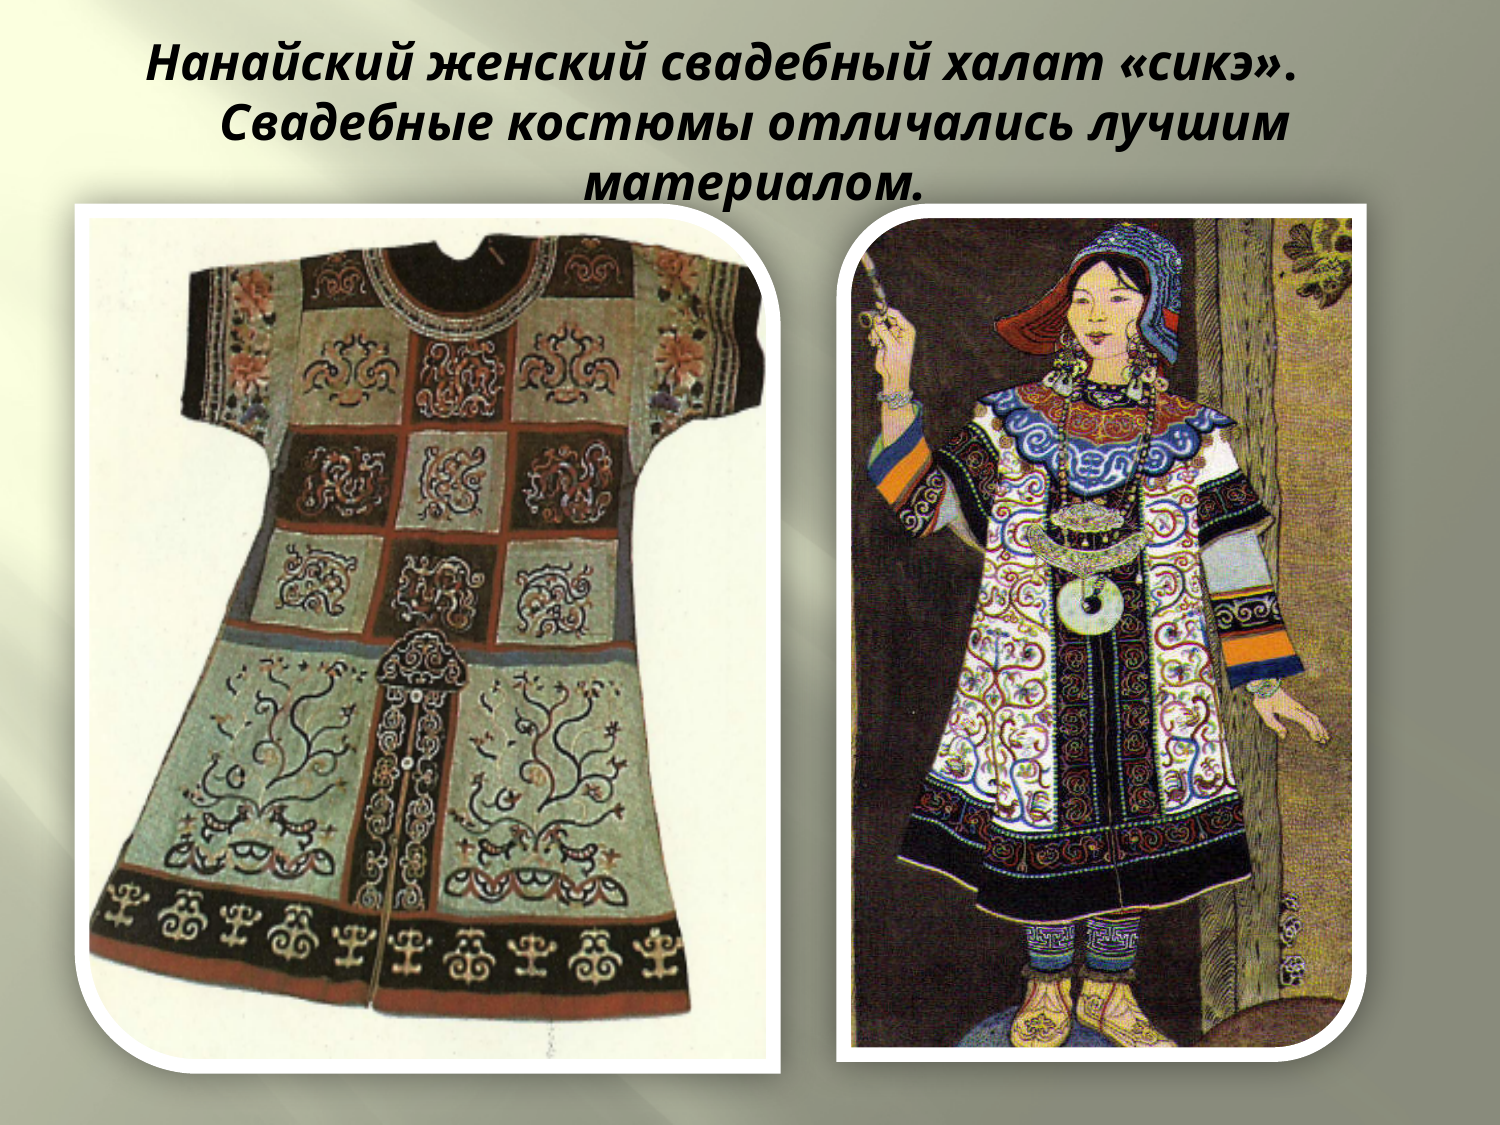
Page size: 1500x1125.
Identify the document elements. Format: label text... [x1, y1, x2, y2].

picture [0, 210, 1360, 1059]
list Нанайский женский свадебный халат «сикэ». Свадебные костюмы отличались лучшим материалом. [35, 23, 1386, 270]
